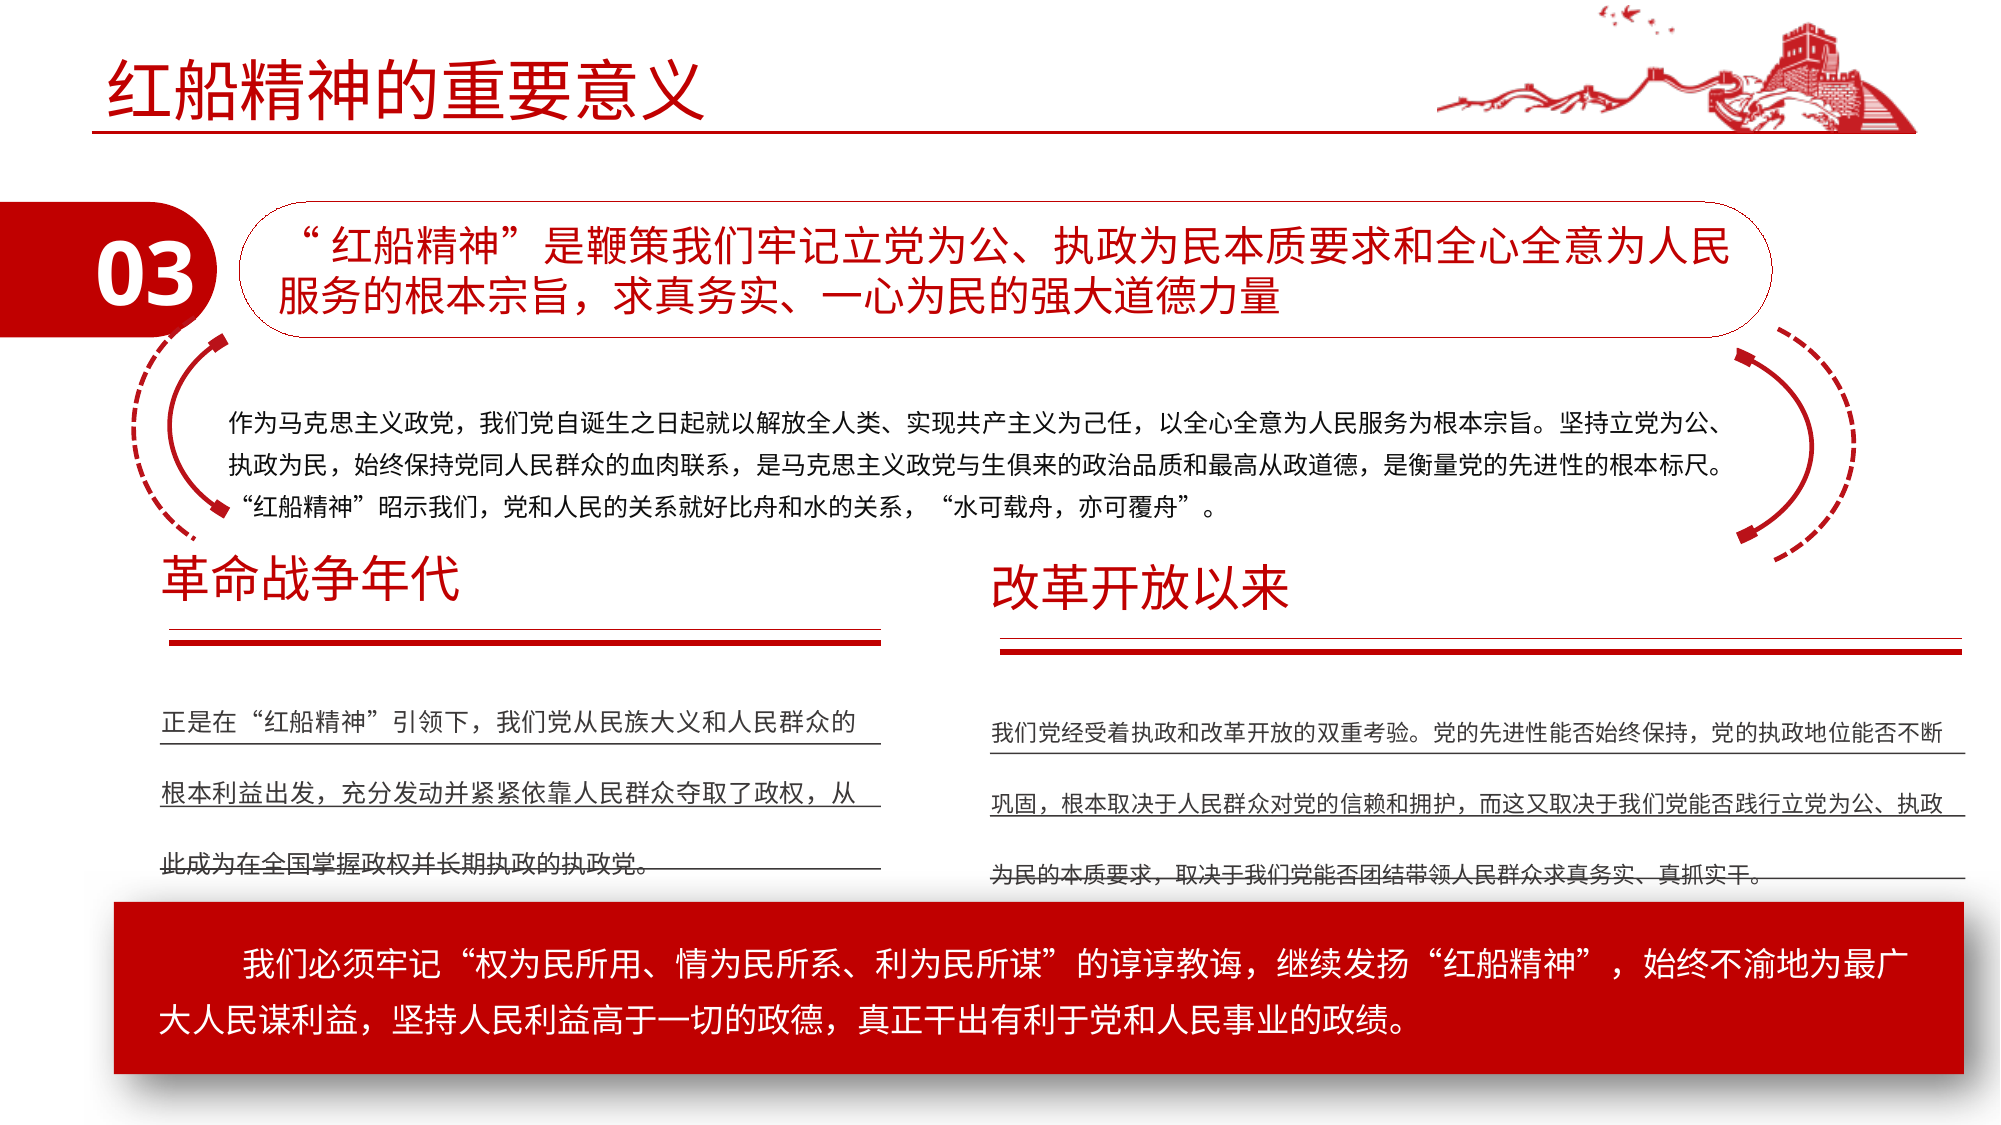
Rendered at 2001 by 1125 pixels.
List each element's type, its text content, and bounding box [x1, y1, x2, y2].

text_box [113, 901, 1964, 1075]
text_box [989, 753, 1966, 879]
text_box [133, 298, 423, 558]
text_box 作为马克思主义政党，我们党自诞生之日起就以解放全人类、实现共产主义为己任，以全心全意为人民服务为根本宗旨。坚持立党为公、执政为民，始终保持党同人民群众的血肉联系，是马克思主义政党与生俱来的政治品质和最高从政道德，是衡量党的先进性的根本标尺。“红船精神”昭示我们，党和人民的关系就好比舟和水的关系，“水可载舟，亦可覆舟”。 [423, 386, 1515, 530]
text_box 正是在“红船精神”引领下，我们党从民族大义和人民群众的根本利益出发，充分发动并紧紧依靠人民群众夺取了政权，从此成为在全国掌握政权并长期执政的执政党。 [144, 657, 874, 885]
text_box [1515, 312, 1854, 575]
text_box 改革开放以来 [975, 549, 1481, 625]
text_box 革命战争年代 [145, 540, 650, 615]
picture [1437, 5, 1941, 133]
text_box 我们必须牢记“权为民所用、情为民所系、利为民所谋”的谆谆教诲，继续发扬“红船精神”，始终不渝地为最广大人民谋利益，坚持人民利益高于一切的政德，真正干出有利于党和人民事业的政绩。 [144, 919, 1925, 1047]
text_box “红船精神”是鞭策我们牢记立党为公、执政为民本质要求和全心全意为人民服务的根本宗旨，求真务实、一心为民的强大道德力量 [239, 201, 1773, 338]
title 红船精神的重要意义 [91, 50, 1817, 111]
text_box 我们党经受着执政和改革开放的双重考验。党的先进性能否始终保持，党的执政地位能否不断巩固，根本取决于人民群众对党的信赖和拥护，而这又取决于我们党能否践行立党为公、执政为民的本质要求，取决于我们党能否团结带领人民群众求真务实、真抓实干。 [974, 666, 1961, 884]
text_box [159, 743, 881, 869]
text_box 03 [0, 201, 217, 338]
